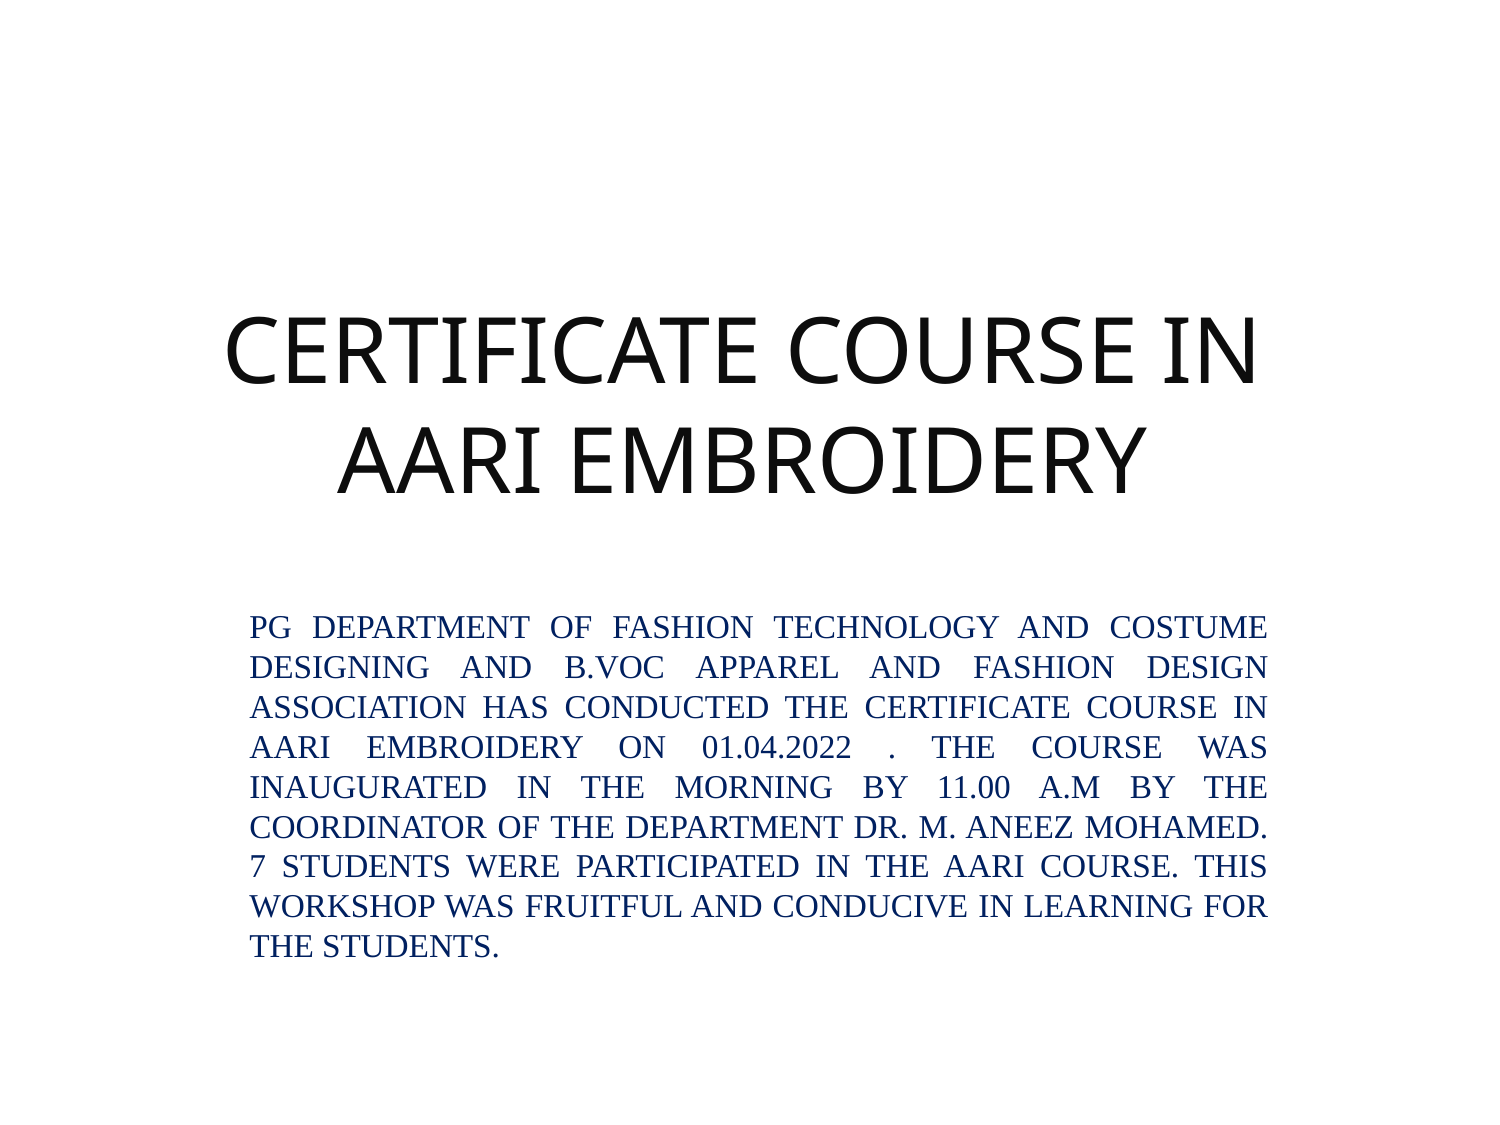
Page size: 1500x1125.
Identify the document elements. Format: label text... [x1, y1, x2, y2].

title CERTIFICATE COURSE IN AARI EMBROIDERY [105, 281, 1381, 523]
subtitle PG DEPARTMENT OF FASHION TECHNOLOGY AND COSTUME DESIGNING AND B.VOC APPAREL AND FASHION DESIGN ASSOCIATION HAS CONDUCTED THE CERTIFICATE COURSE IN AARI EMBROIDERY ON 01.04.2022 . THE COURSE WAS INAUGURATED IN THE MORNING BY 11.00 A.M BY THE COORDINATOR OF THE DEPARTMENT DR. M. ANEEZ MOHAMED. 7 STUDENTS WERE PARTICIPATED IN THE AARI COURSE. THIS WORKSHOP WAS FRUITFUL AND CONDUCIVE IN LEARNING FOR THE STUDENTS. [234, 597, 1285, 886]
